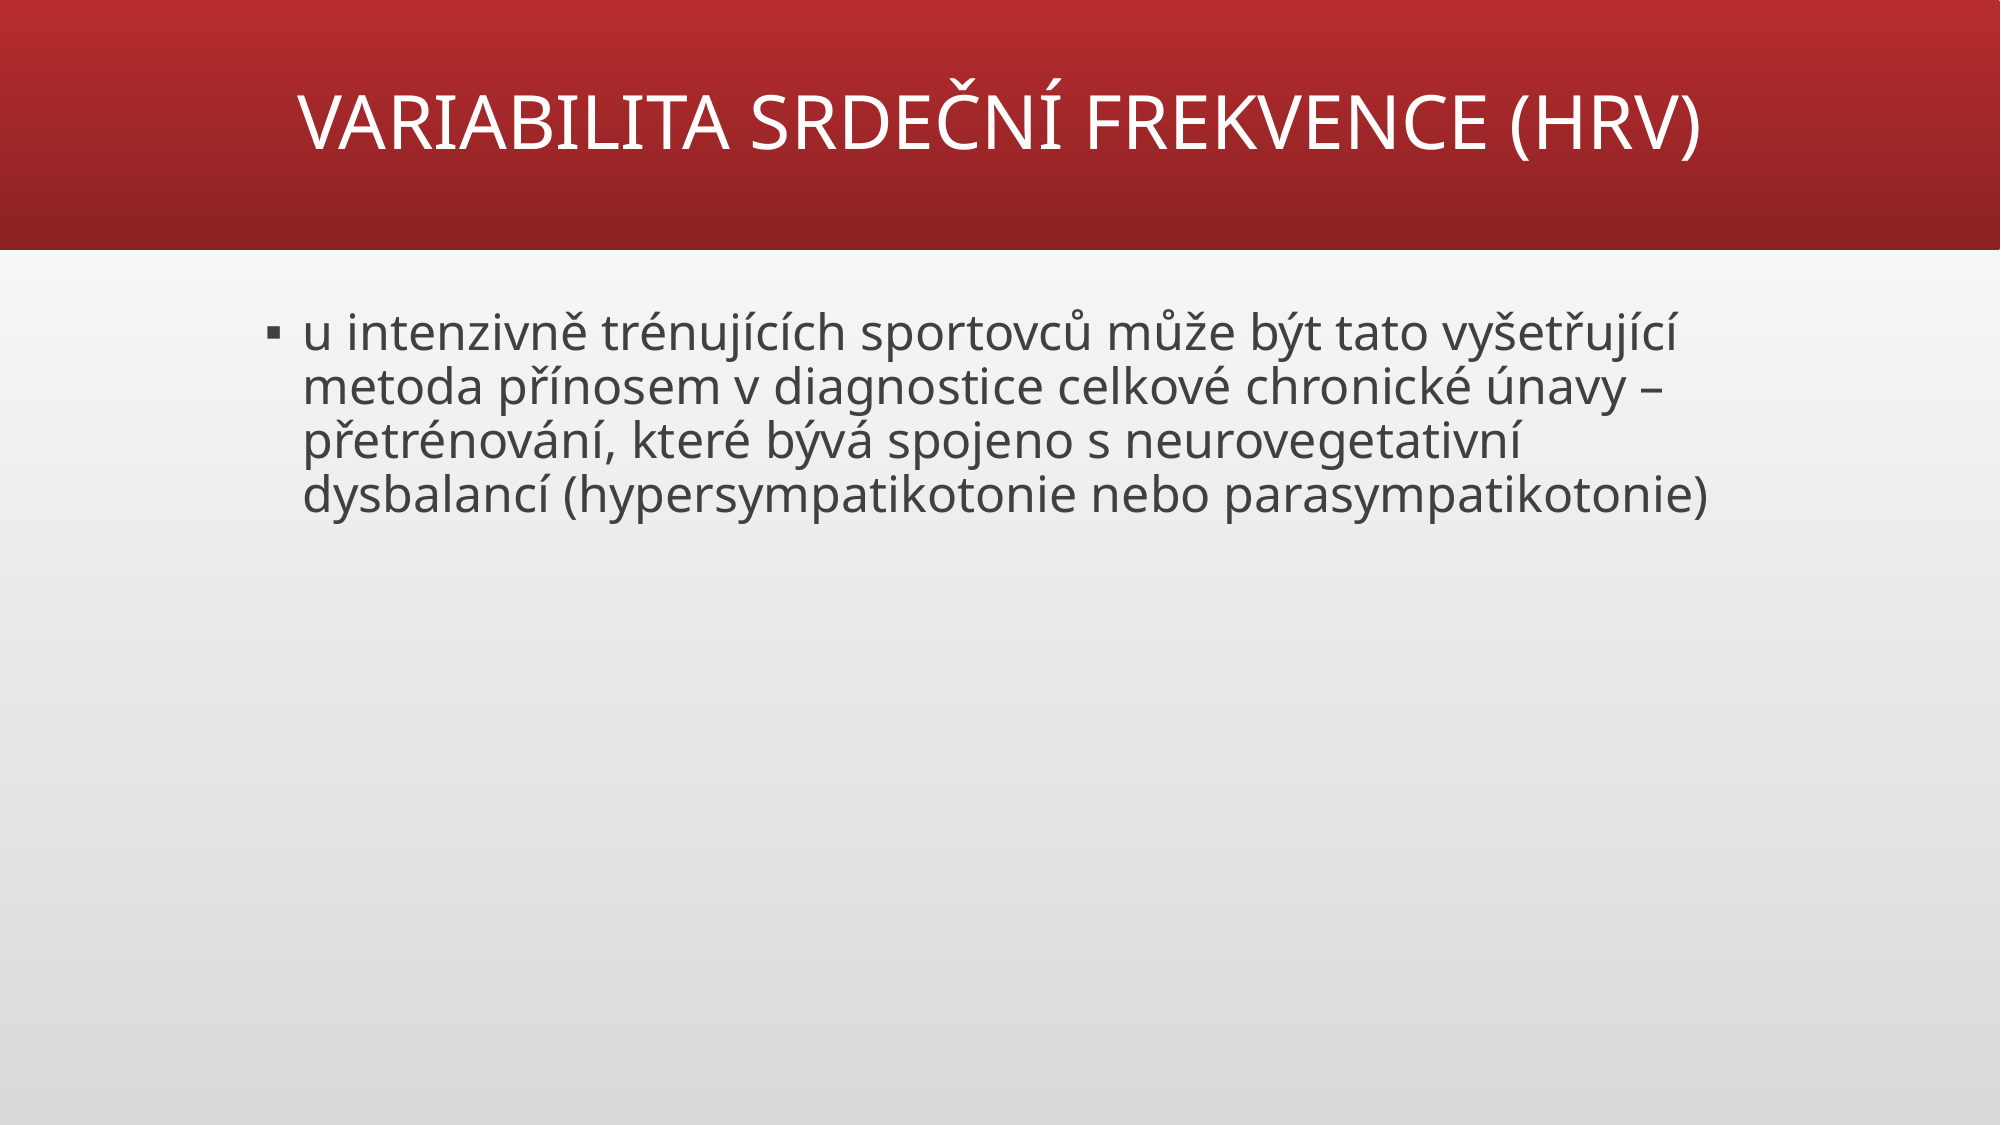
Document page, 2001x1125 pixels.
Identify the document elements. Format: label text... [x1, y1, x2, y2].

list u intenzivně trénujících sportovců může být tato vyšetřující metoda přínosem v diagnostice celkové chronické únavy – přetrénování, které bývá spojeno s neurovegetativní dysbalancí (hypersympatikotonie nebo parasympatikotonie) [249, 299, 1750, 1050]
title VARIABILITA SRDEČNÍ FREKVENCE (HRV) [174, 16, 1825, 234]
